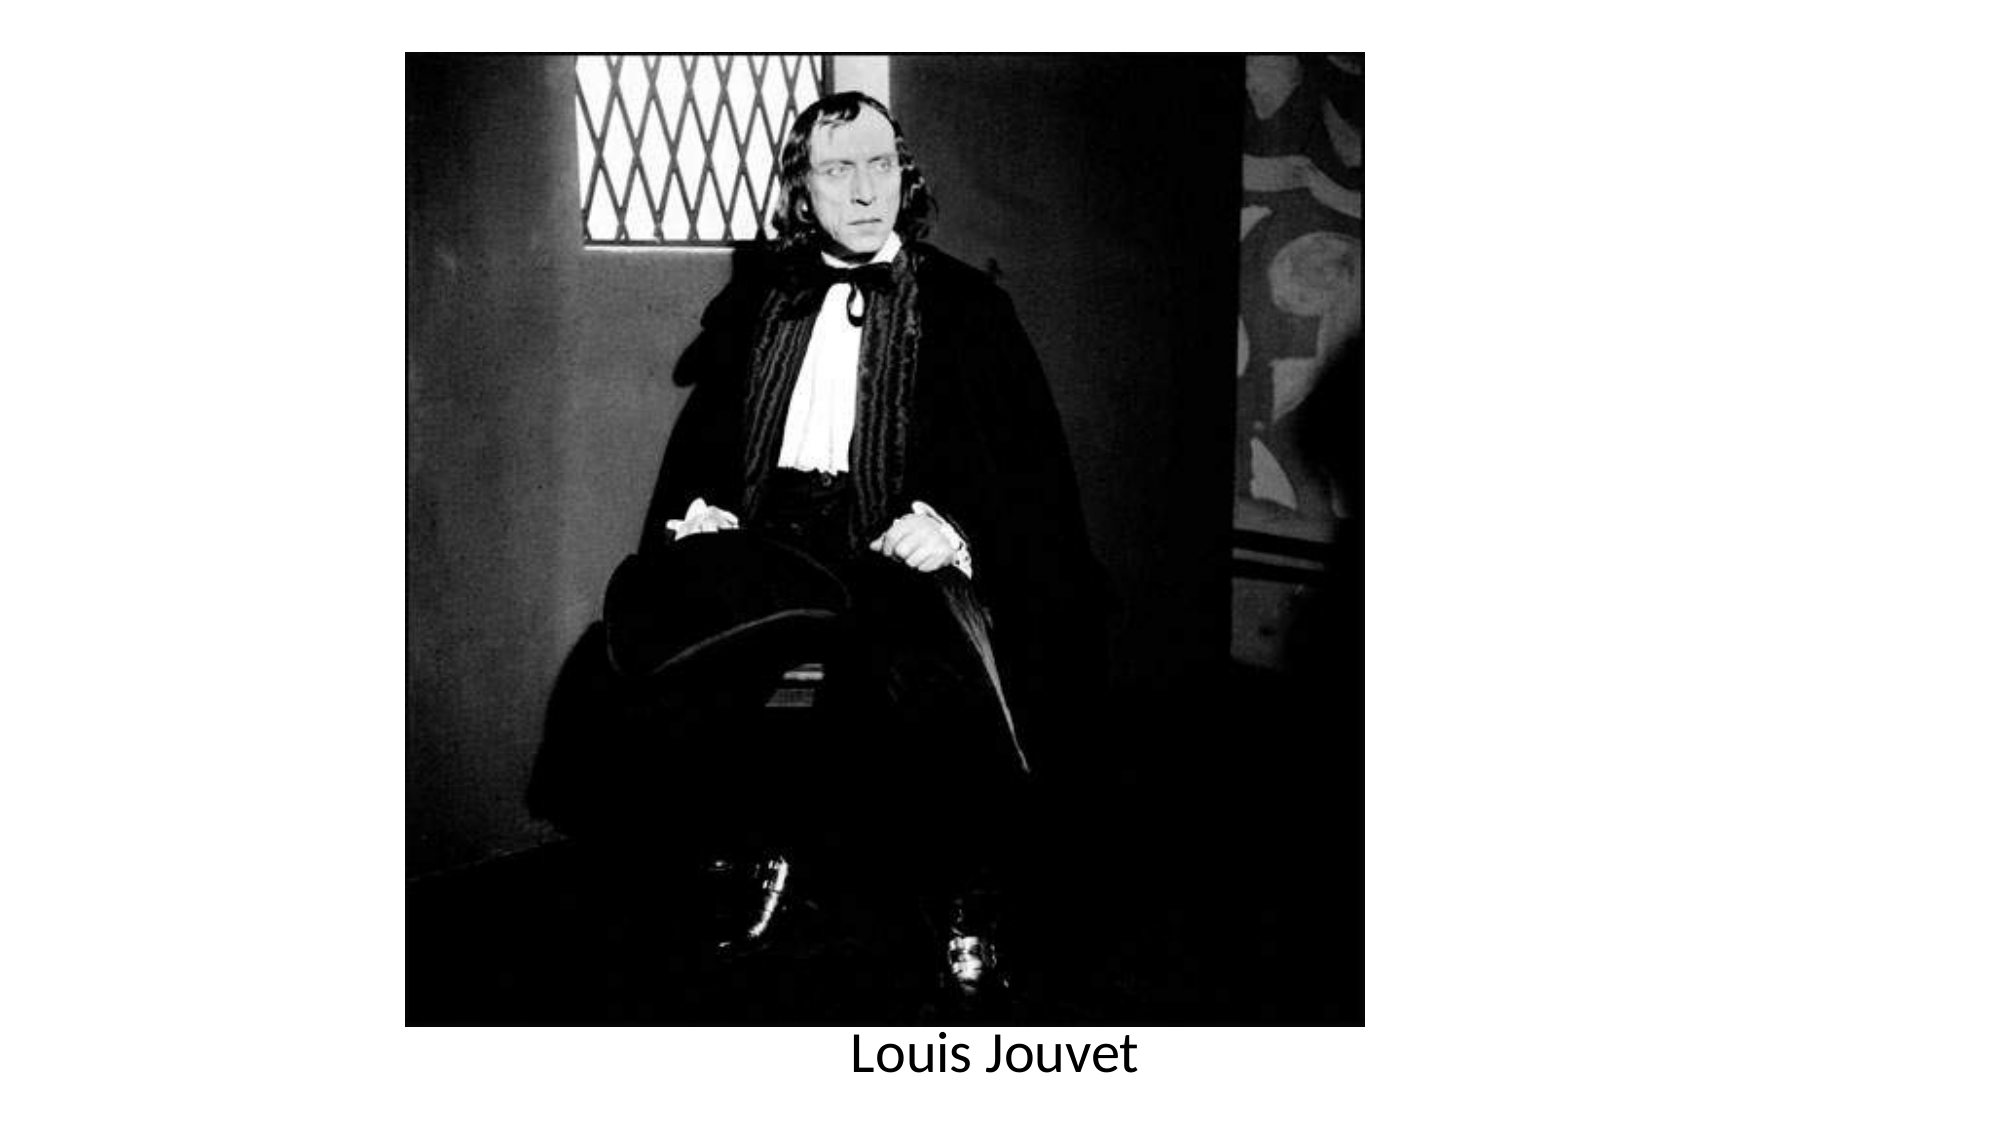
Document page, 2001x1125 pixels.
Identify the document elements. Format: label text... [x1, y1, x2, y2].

text_box Louis Jouvet [245, 1014, 1746, 1125]
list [405, 52, 1365, 1027]
